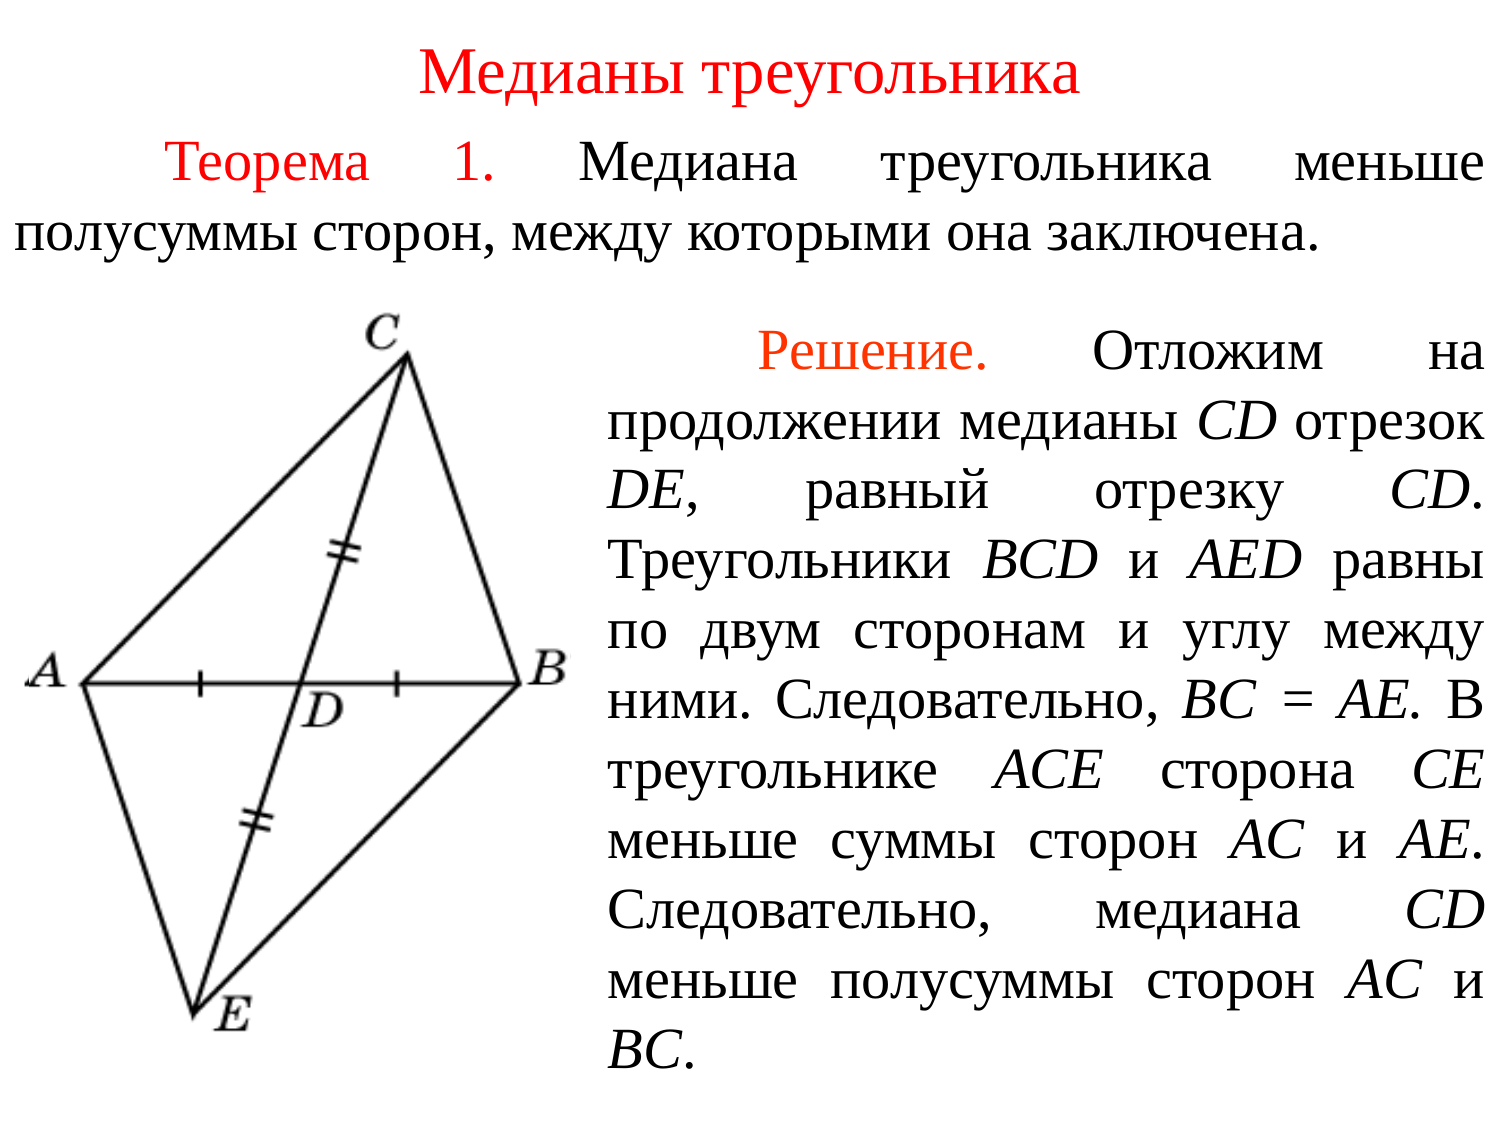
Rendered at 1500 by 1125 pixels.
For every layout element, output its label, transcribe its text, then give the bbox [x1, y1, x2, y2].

picture [0, 293, 594, 744]
text_box Теорема 1. Медиана треугольника меньше полусуммы сторон, между которыми она заключена. [0, 114, 1500, 270]
text_box Медианы треугольника [0, 19, 1500, 114]
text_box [29, 303, 1500, 1097]
